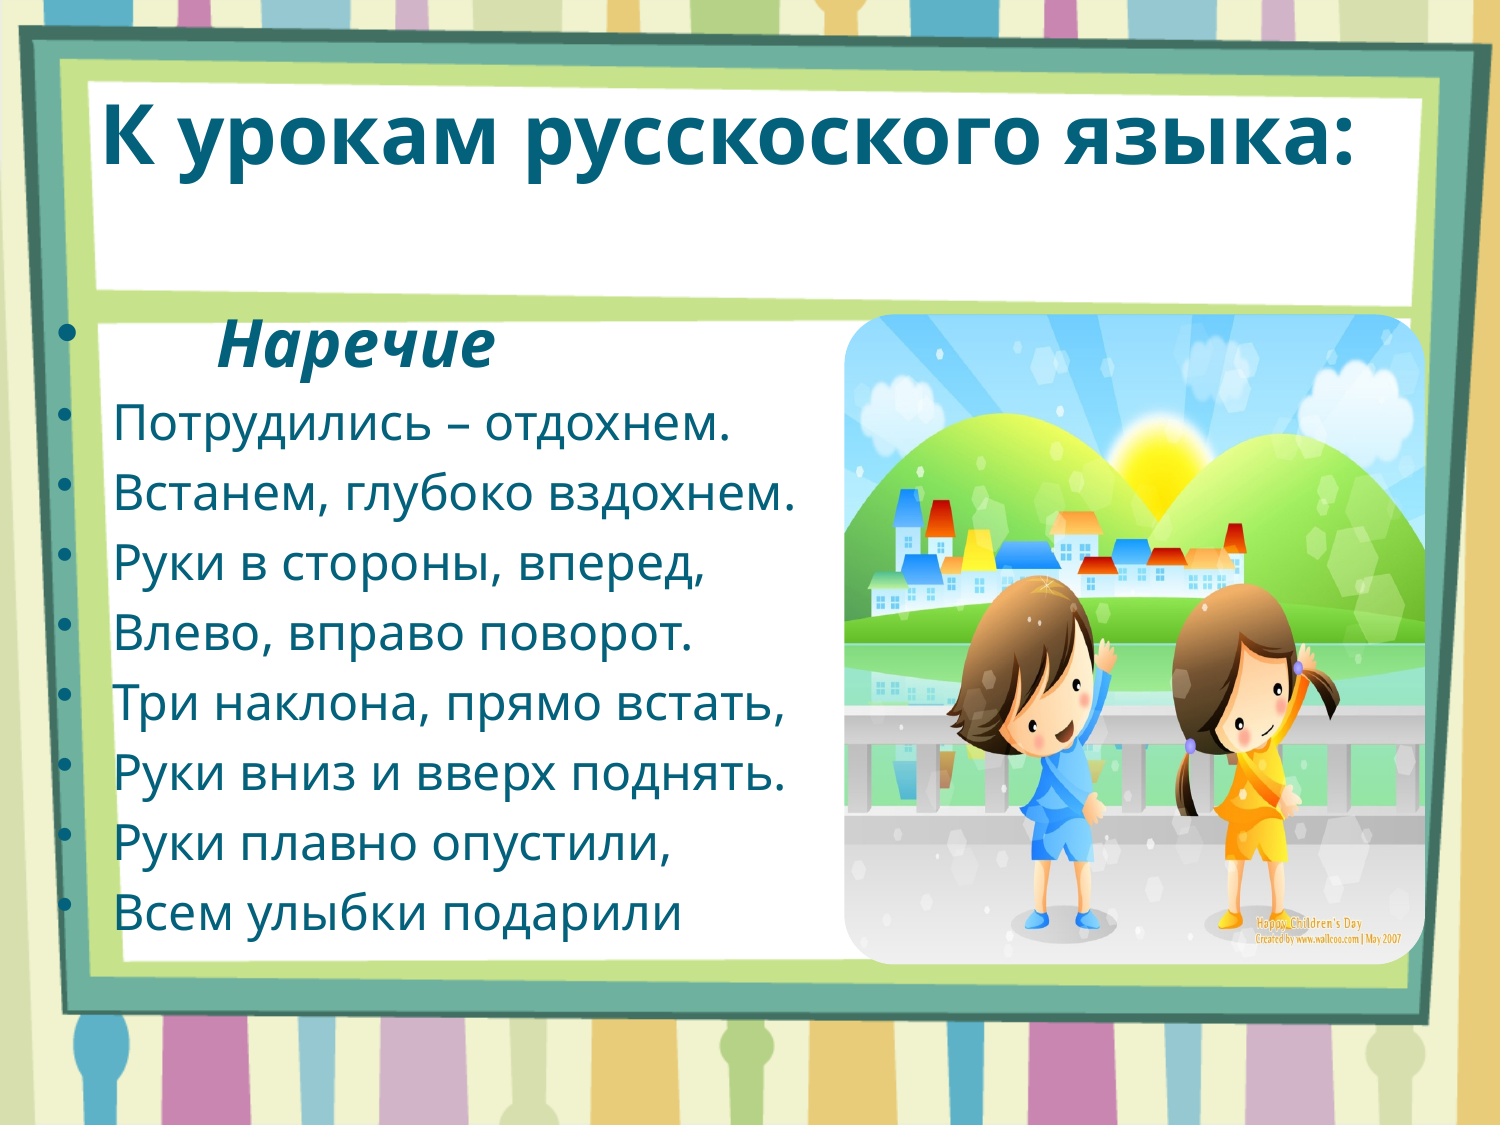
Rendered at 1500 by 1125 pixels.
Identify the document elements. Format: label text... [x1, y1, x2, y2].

text_box [374, 373, 839, 434]
title К урокам русскоского языка: [74, 87, 1426, 276]
picture [0, 0, 1500, 1125]
list Наречие Потрудились – отдохнем. Встанем, глубоко вздохнем. Руки в стороны, вперед, Влево, вправо поворот. Три наклона, прямо встать, Руки вниз и вверх поднять. Руки плавно опустили, Всем улыбки подарили [41, 209, 940, 1125]
